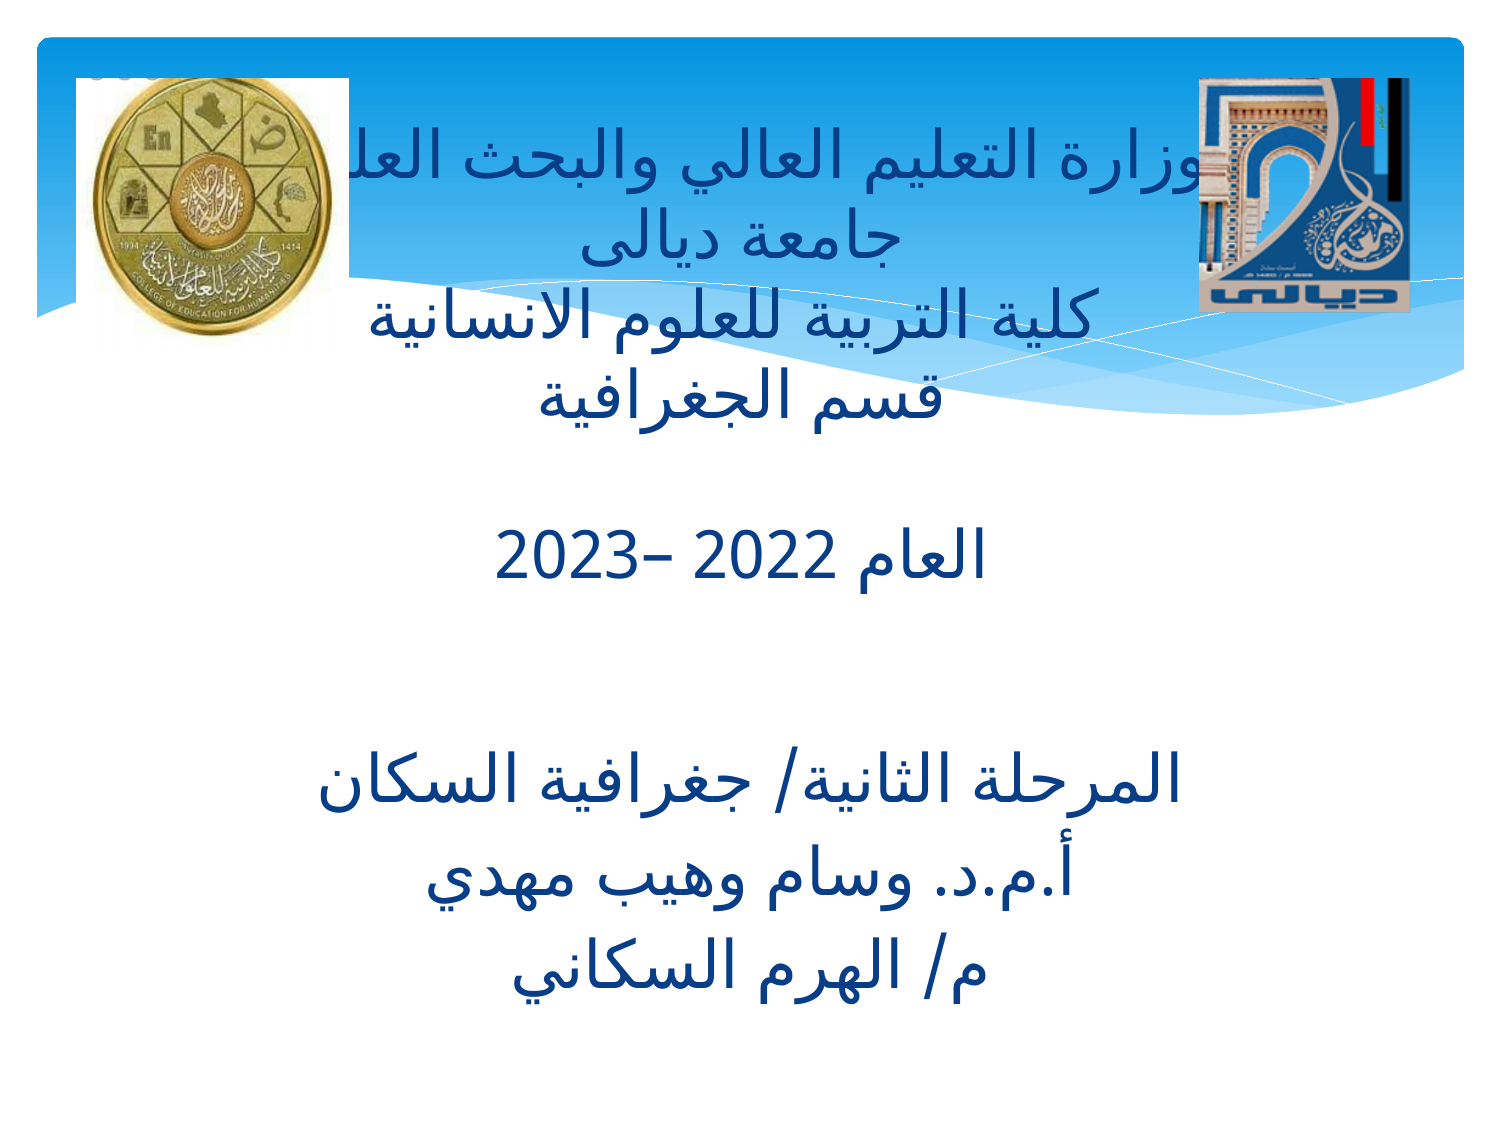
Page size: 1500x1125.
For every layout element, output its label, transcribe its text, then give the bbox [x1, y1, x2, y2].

title وزارة التعليم العالي والبحث العلمي جامعة ديالى كلية التربية للعلوم الانسانية قسم الجغرافية العام 2022 –2023 [41, 55, 1425, 728]
picture [1198, 79, 1412, 315]
list المرحلة الثانية/ جغرافية السكان أ.م.د. وسام وهيب مهدي م/ الهرم السكاني [143, 728, 1359, 1035]
picture [76, 79, 349, 359]
